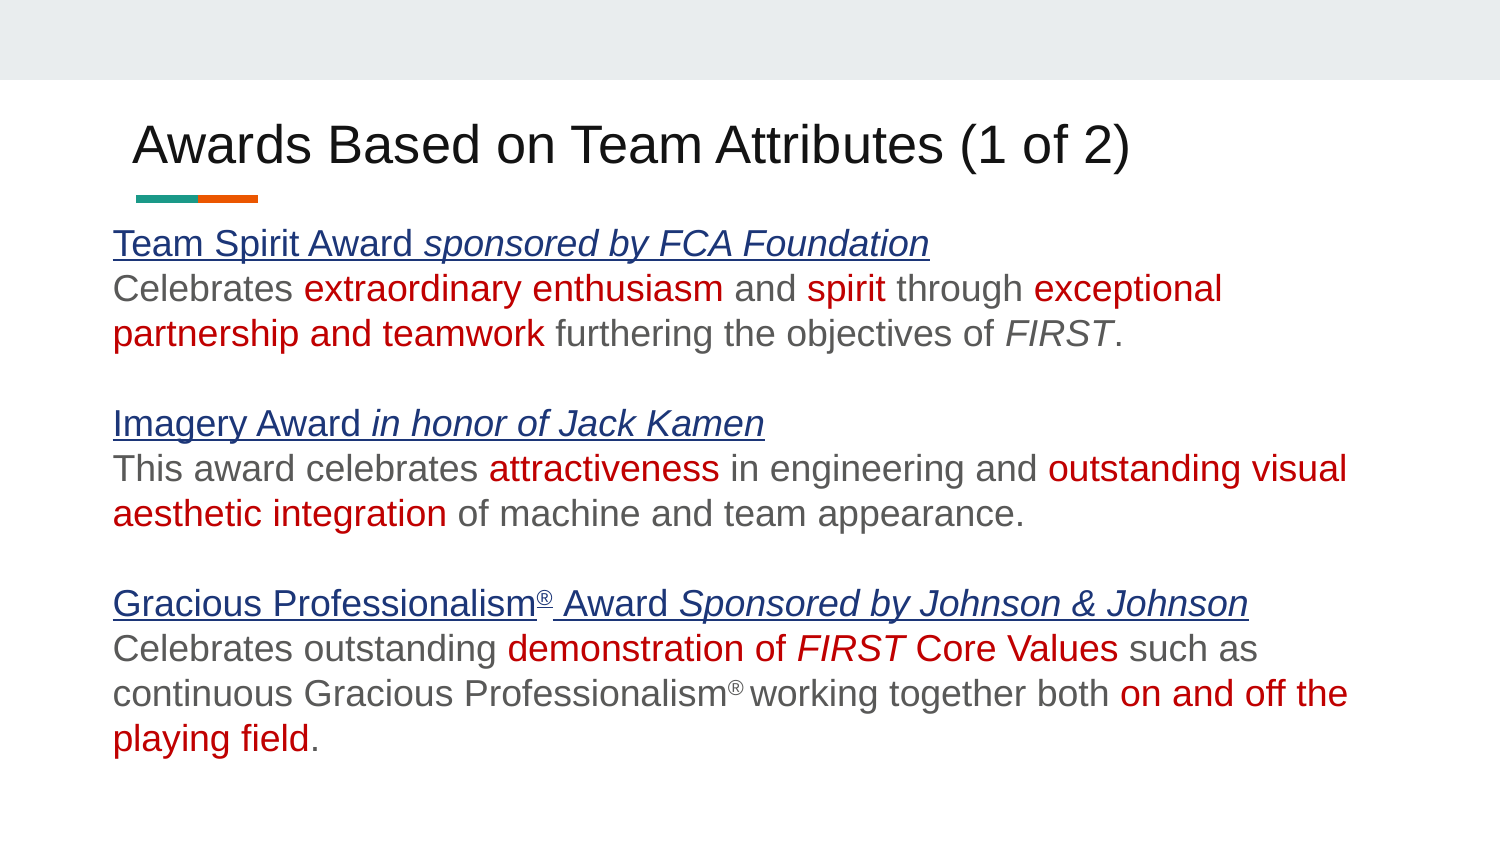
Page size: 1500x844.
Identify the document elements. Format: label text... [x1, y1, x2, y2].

title Awards Based on Team Attributes (1 of 2) [132, 109, 1368, 174]
list Team Spirit Award sponsored by FCA Foundation Celebrates extraordinary enthusiasm and spirit through exceptional partnership and teamwork furthering the objectives of FIRST. Imagery Award in honor of Jack Kamen This award celebrates attractiveness in engineering and outstanding visual aesthetic integration of machine and team appearance. Gracious Professionalism® Award Sponsored by Johnson & Johnson Celebrates outstanding demonstration of FIRST Core Values such as continuous Gracious Professionalism® working together both on and off the playing field. [112, 174, 1393, 844]
